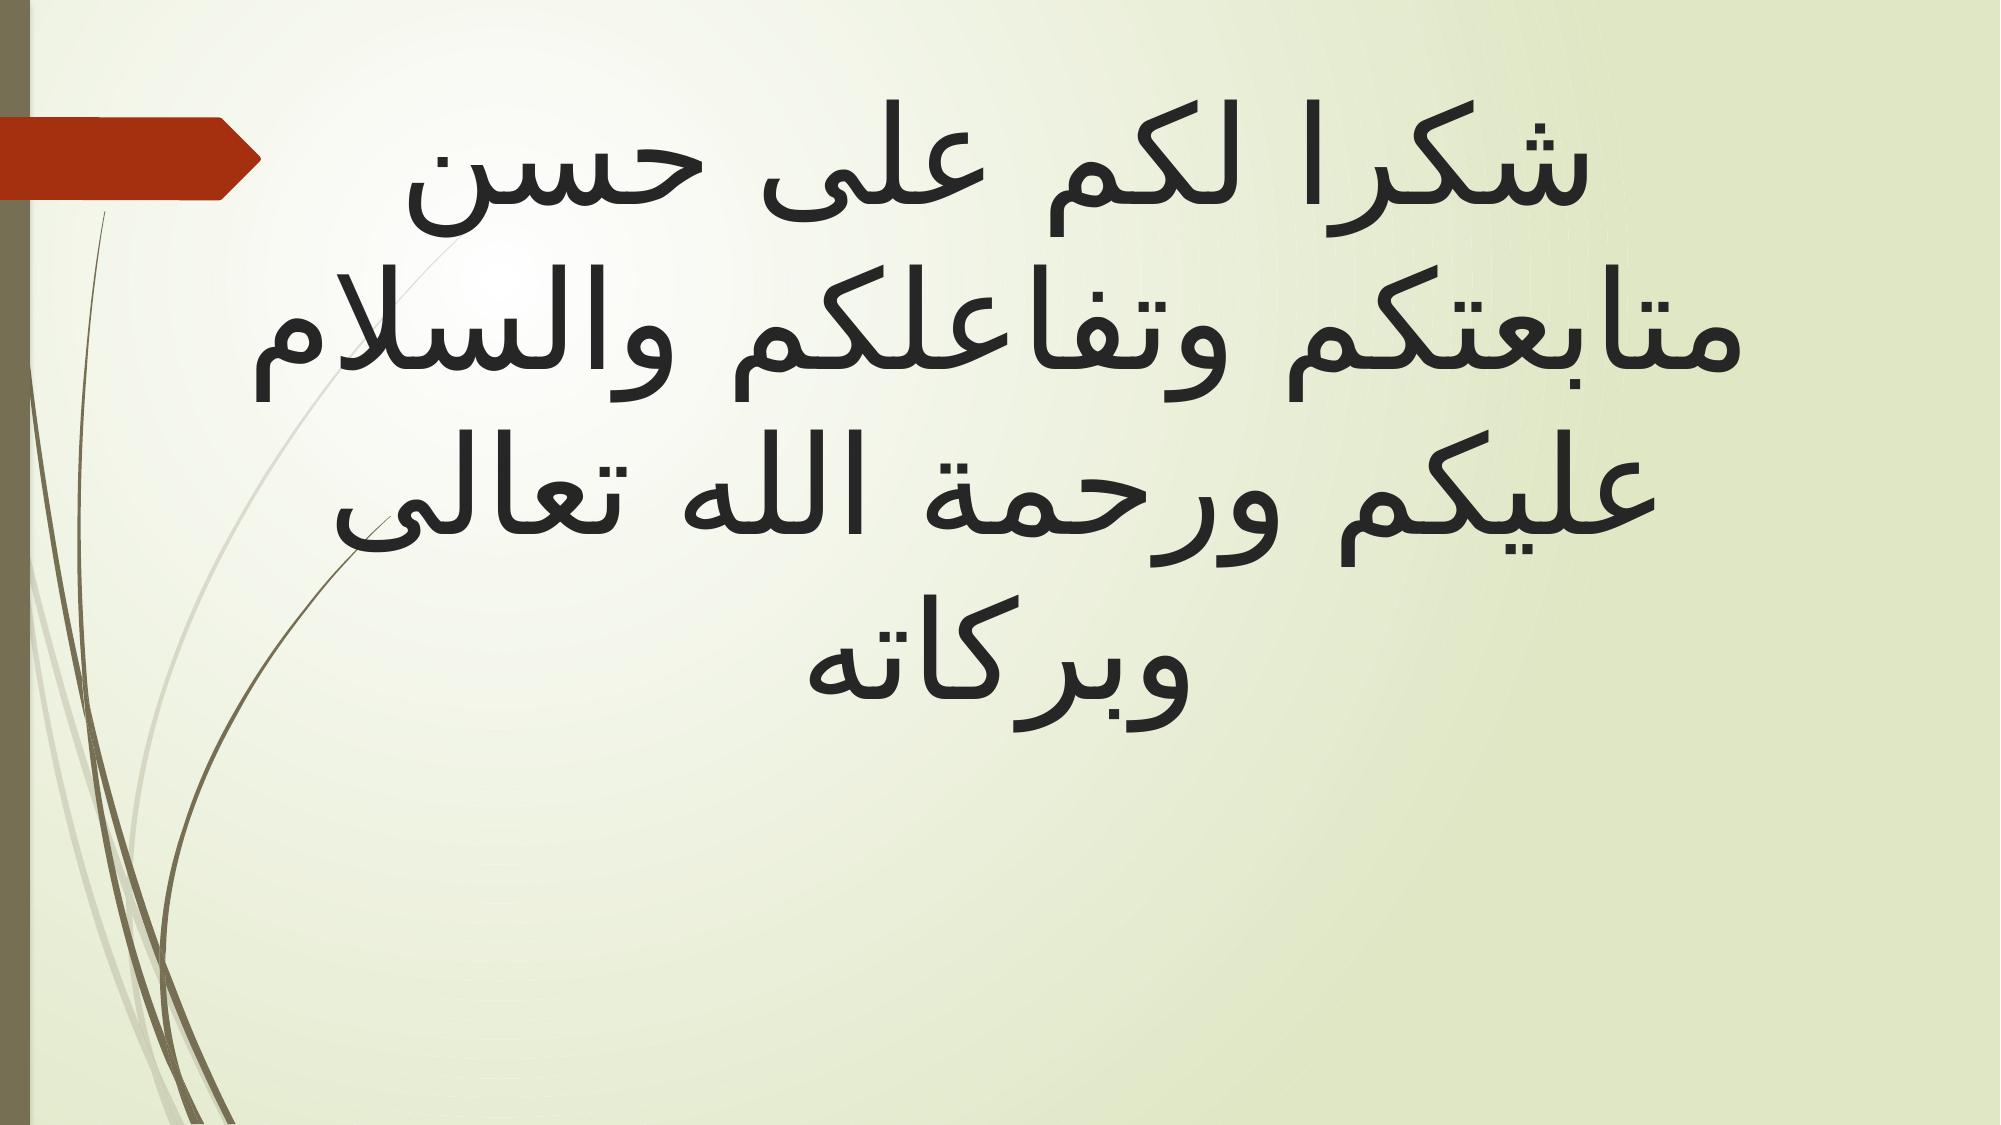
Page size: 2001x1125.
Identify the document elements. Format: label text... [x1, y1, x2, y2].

title شكرا لكم على حسن متابعتكم وتفاعلكم والسلام عليكم ورحمة الله تعالى وبركاته [137, 59, 1863, 722]
